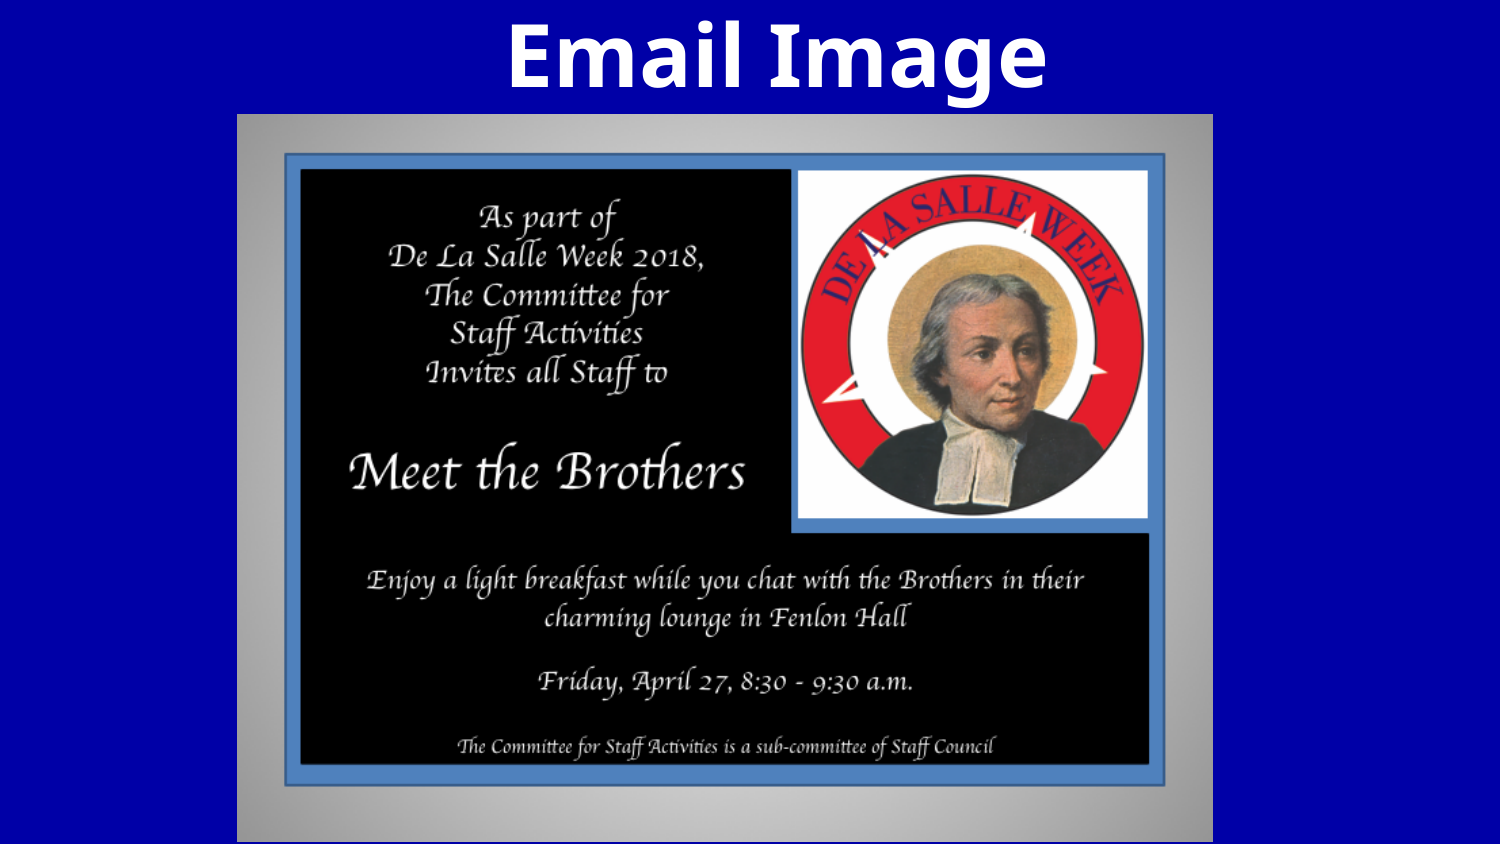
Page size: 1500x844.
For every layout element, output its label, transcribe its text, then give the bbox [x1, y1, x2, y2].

title Email Image [78, 0, 1476, 226]
picture [237, 114, 1213, 842]
